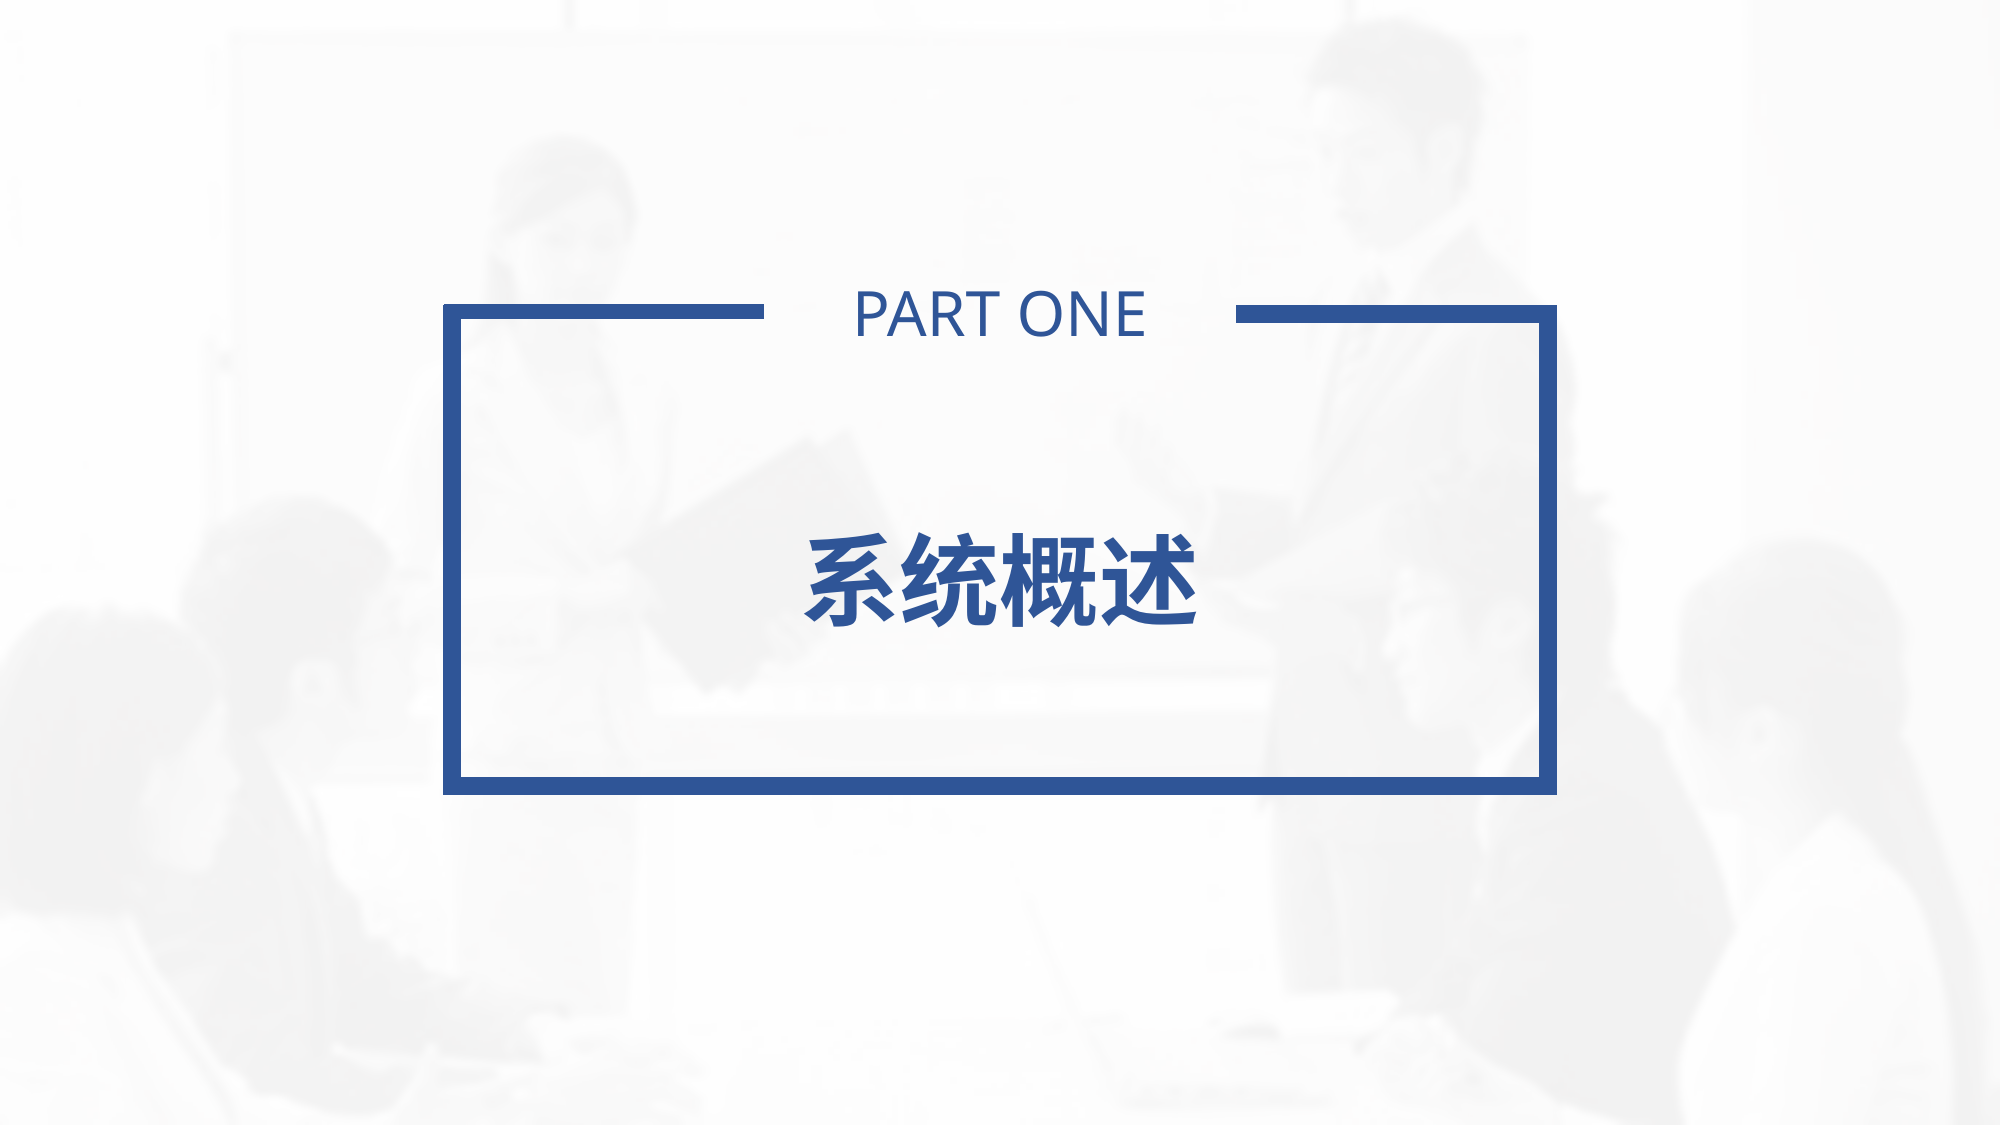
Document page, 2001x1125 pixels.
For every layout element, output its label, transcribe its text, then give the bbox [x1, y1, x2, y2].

text_box PART ONE [837, 266, 1163, 356]
text_box 系统概述 [510, 486, 1489, 639]
